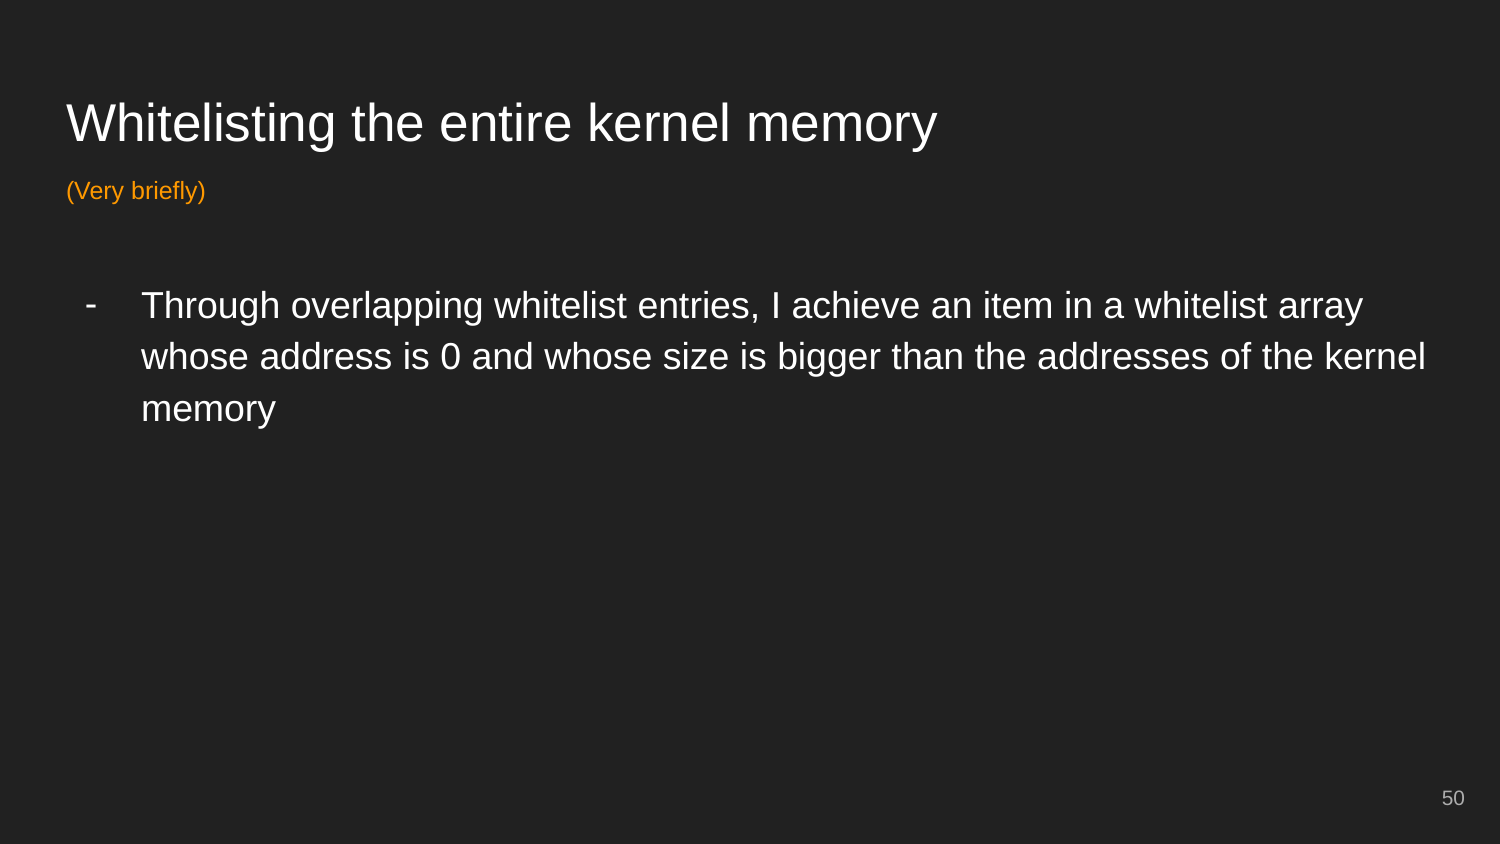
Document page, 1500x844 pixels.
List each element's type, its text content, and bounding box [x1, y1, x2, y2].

slide_number ‹#› [1389, 764, 1480, 830]
title Whitelisting the entire kernel memory [51, 72, 1449, 167]
list Through overlapping whitelist entries, I achieve an item in a whitelist array whose address is 0 and whose size is bigger than the addresses of the kernel memory [51, 189, 1449, 750]
text_box (Very briefly) [51, 151, 885, 276]
